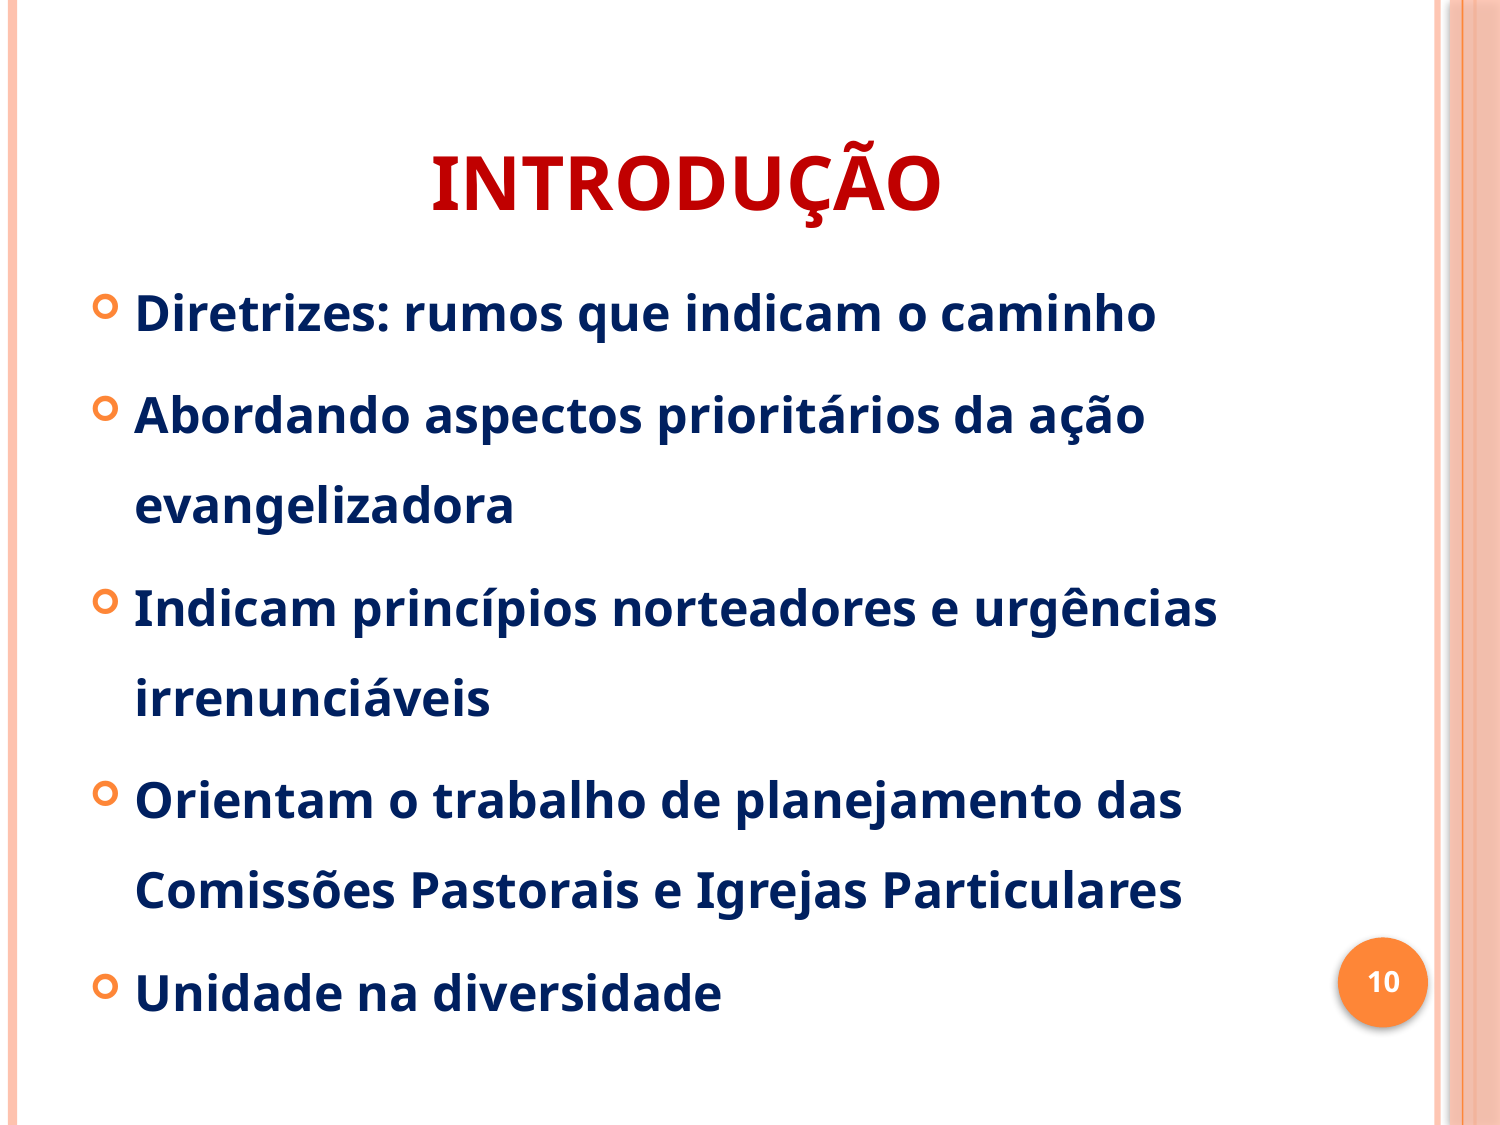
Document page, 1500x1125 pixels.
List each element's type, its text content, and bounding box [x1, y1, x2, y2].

list Diretrizes: rumos que indicam o caminho Abordando aspectos prioritários da ação evangelizadora Indicam princípios norteadores e urgências irrenunciáveis Orientam o trabalho de planejamento das Comissões Pastorais e Igrejas Particulares Unidade na diversidade [75, 243, 1300, 1083]
title INTRODUÇÃO [75, 45, 1300, 233]
slide_number 10 [1333, 940, 1434, 1027]
